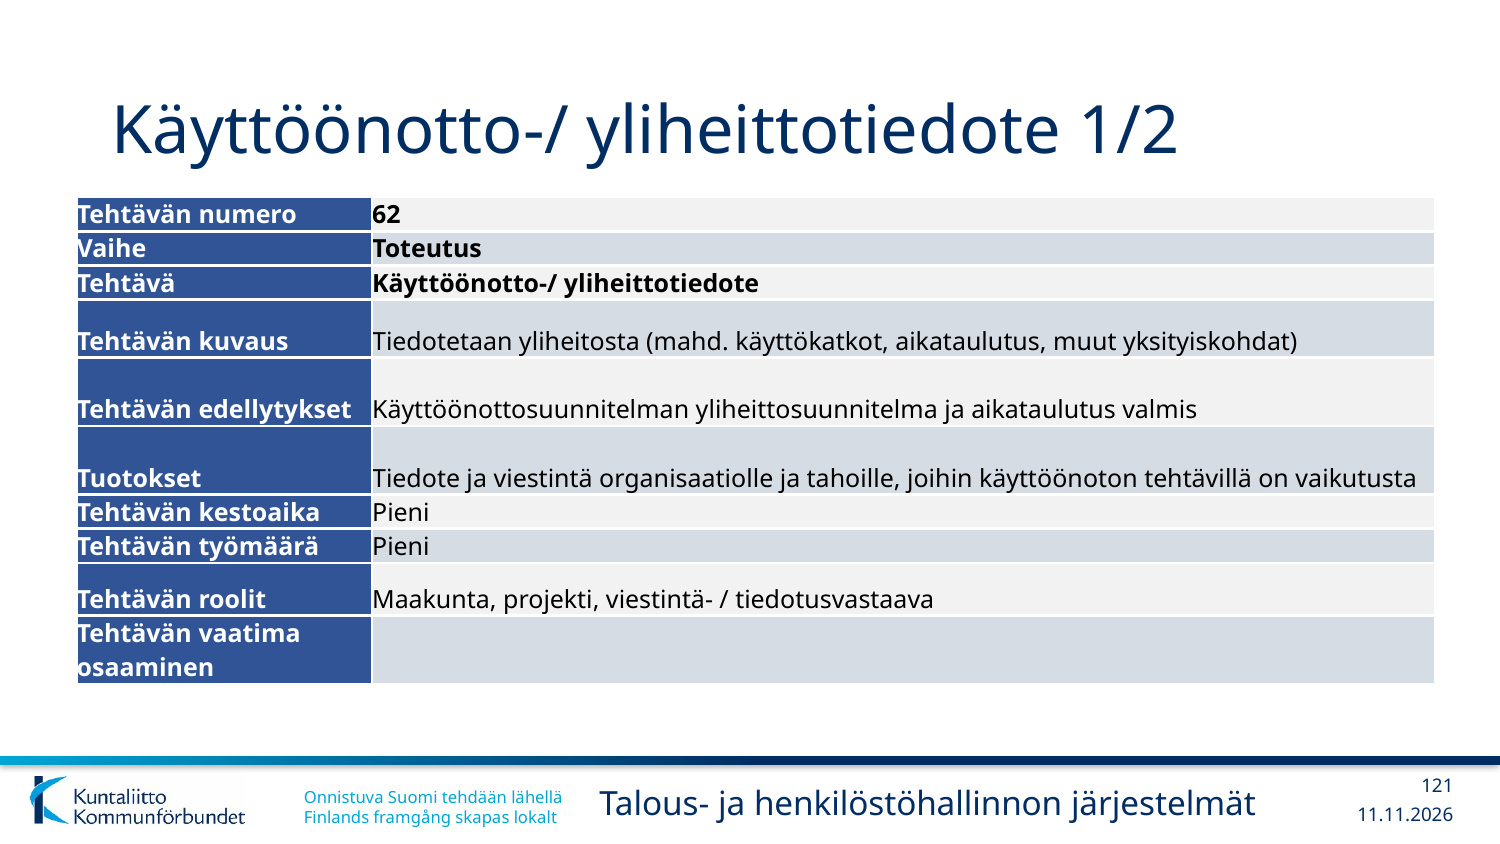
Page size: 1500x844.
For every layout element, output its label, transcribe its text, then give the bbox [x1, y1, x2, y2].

table_cell Tehtävän työmäärä [78, 530, 371, 562]
table_cell Tehtävä [78, 267, 371, 298]
table_cell Tiedotetaan yliheitosta (mahd. käyttökatkot, aikataulutus, muut yksityiskohdat) [373, 301, 1434, 356]
table_header 62 [373, 198, 1434, 230]
table_cell Tuotokset [78, 427, 371, 493]
table_cell Tehtävän edellytykset [78, 359, 371, 425]
table_cell [373, 617, 1434, 683]
table_cell Pieni [373, 496, 1434, 527]
table_cell Tehtävän vaatima osaaminen [78, 617, 371, 683]
table_cell Vaihe [78, 233, 371, 264]
table_cell Käyttöönotto-/ yliheittotiedote [373, 267, 1434, 298]
table_cell Toteutus [373, 233, 1434, 264]
table_cell Käyttöönottosuunnitelman yliheittosuunnitelma ja aikataulutus valmis [373, 359, 1434, 425]
slide_number 121 [1389, 770, 1454, 803]
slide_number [1305, 798, 1454, 832]
table_cell Tiedote ja viestintä organisaatiolle ja tahoille, joihin käyttöönoton tehtävillä on vaikutusta [373, 427, 1434, 493]
table_cell Pieni [373, 530, 1434, 562]
text_box Talous- ja henkilöstöhallinnon järjestelmät [584, 775, 1335, 830]
table_header Tehtävän numero [78, 198, 371, 230]
table_cell Maakunta, projekti, viestintä- / tiedotusvastaava [373, 564, 1434, 614]
picture [29, 773, 246, 825]
table_cell Tehtävän kuvaus [78, 301, 371, 356]
table_cell Tehtävän roolit [78, 564, 371, 614]
title Käyttöönotto-/ yliheittotiedote 1/2 [111, 33, 1388, 175]
table_cell Tehtävän kestoaika [78, 496, 371, 527]
